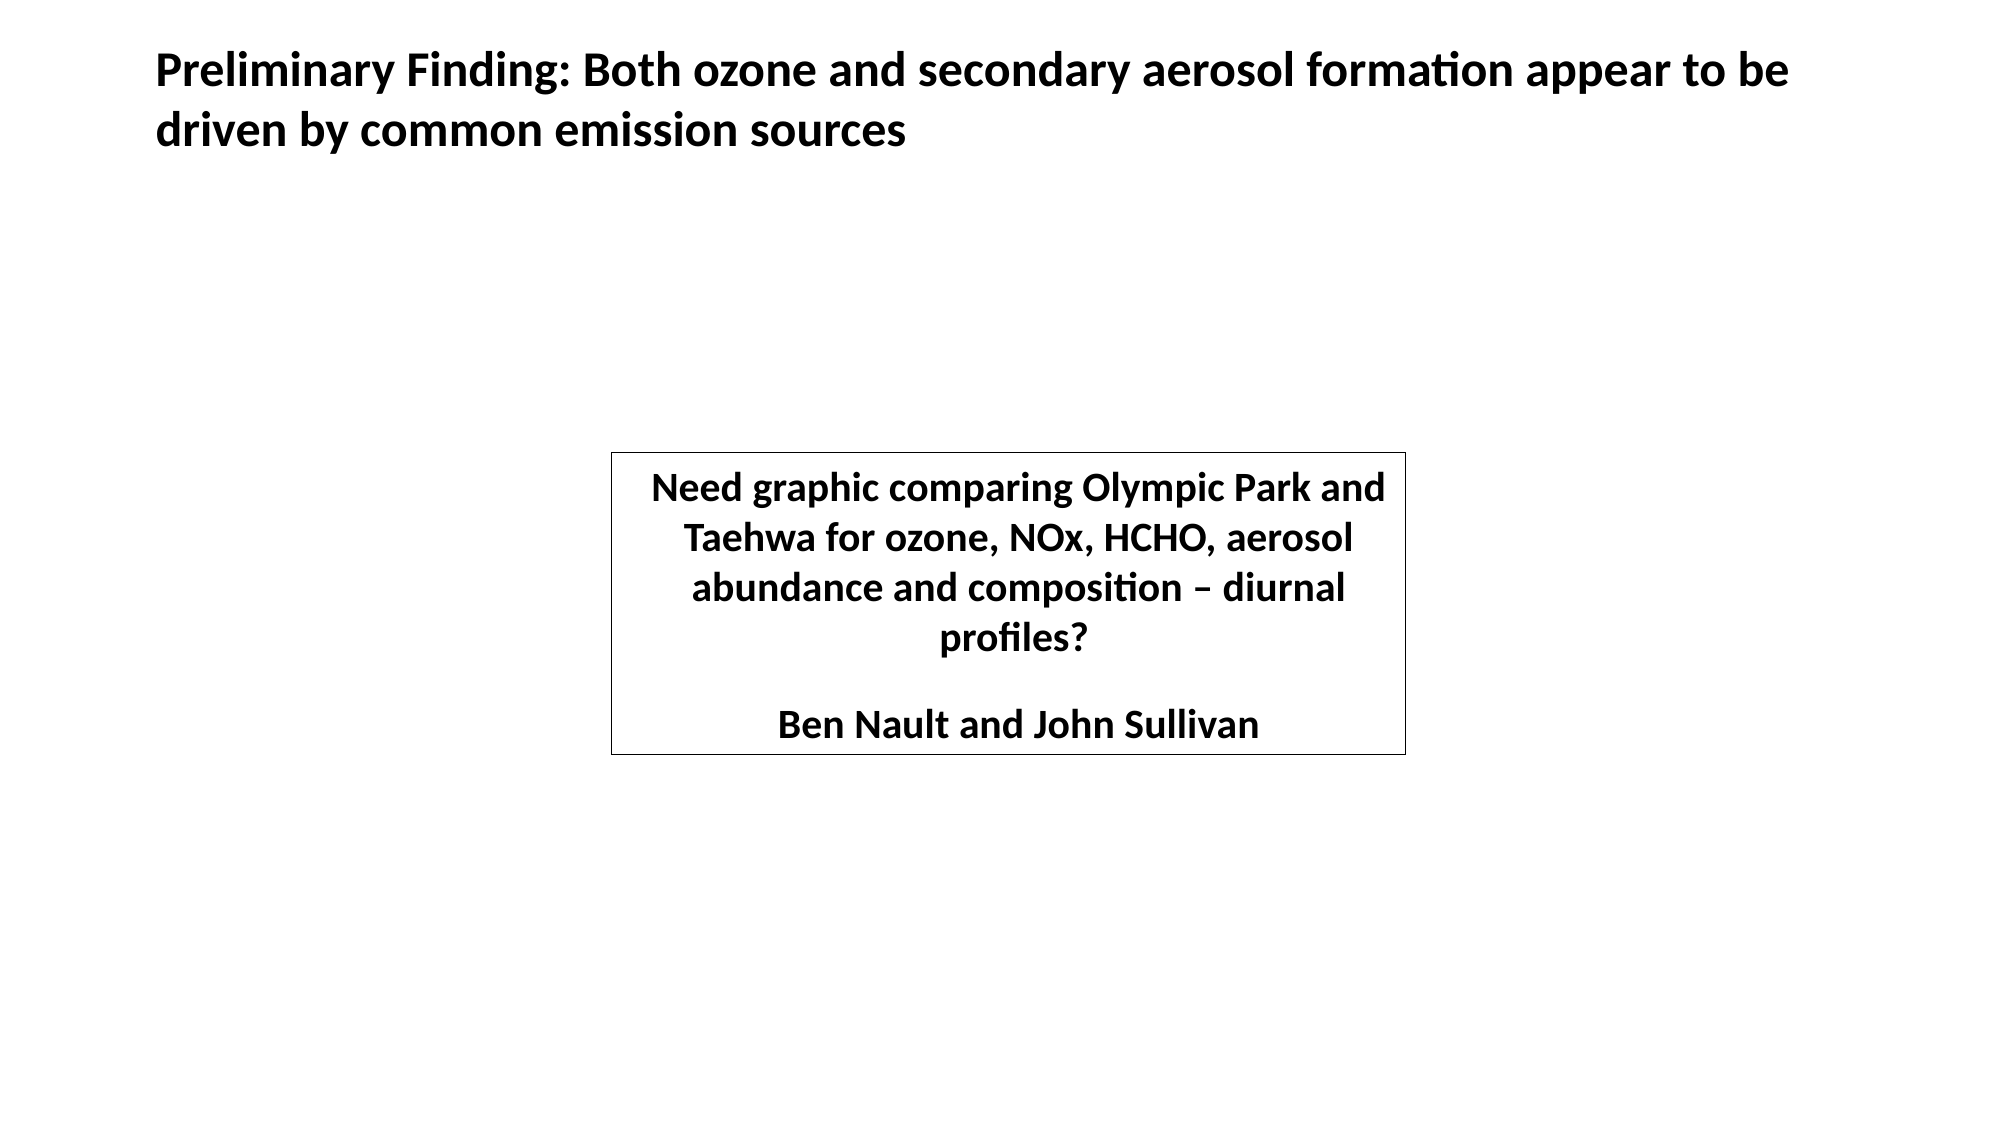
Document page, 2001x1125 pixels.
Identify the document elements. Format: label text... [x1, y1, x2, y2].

text_box Need graphic comparing Olympic Park and Taehwa for ozone, NOx, HCHO, aerosol abundance and composition – diurnal profiles? Ben Nault and John Sullivan [611, 452, 1406, 755]
text_box Preliminary Finding: Both ozone and secondary aerosol formation appear to be driven by common emission sources [119, 28, 1832, 164]
